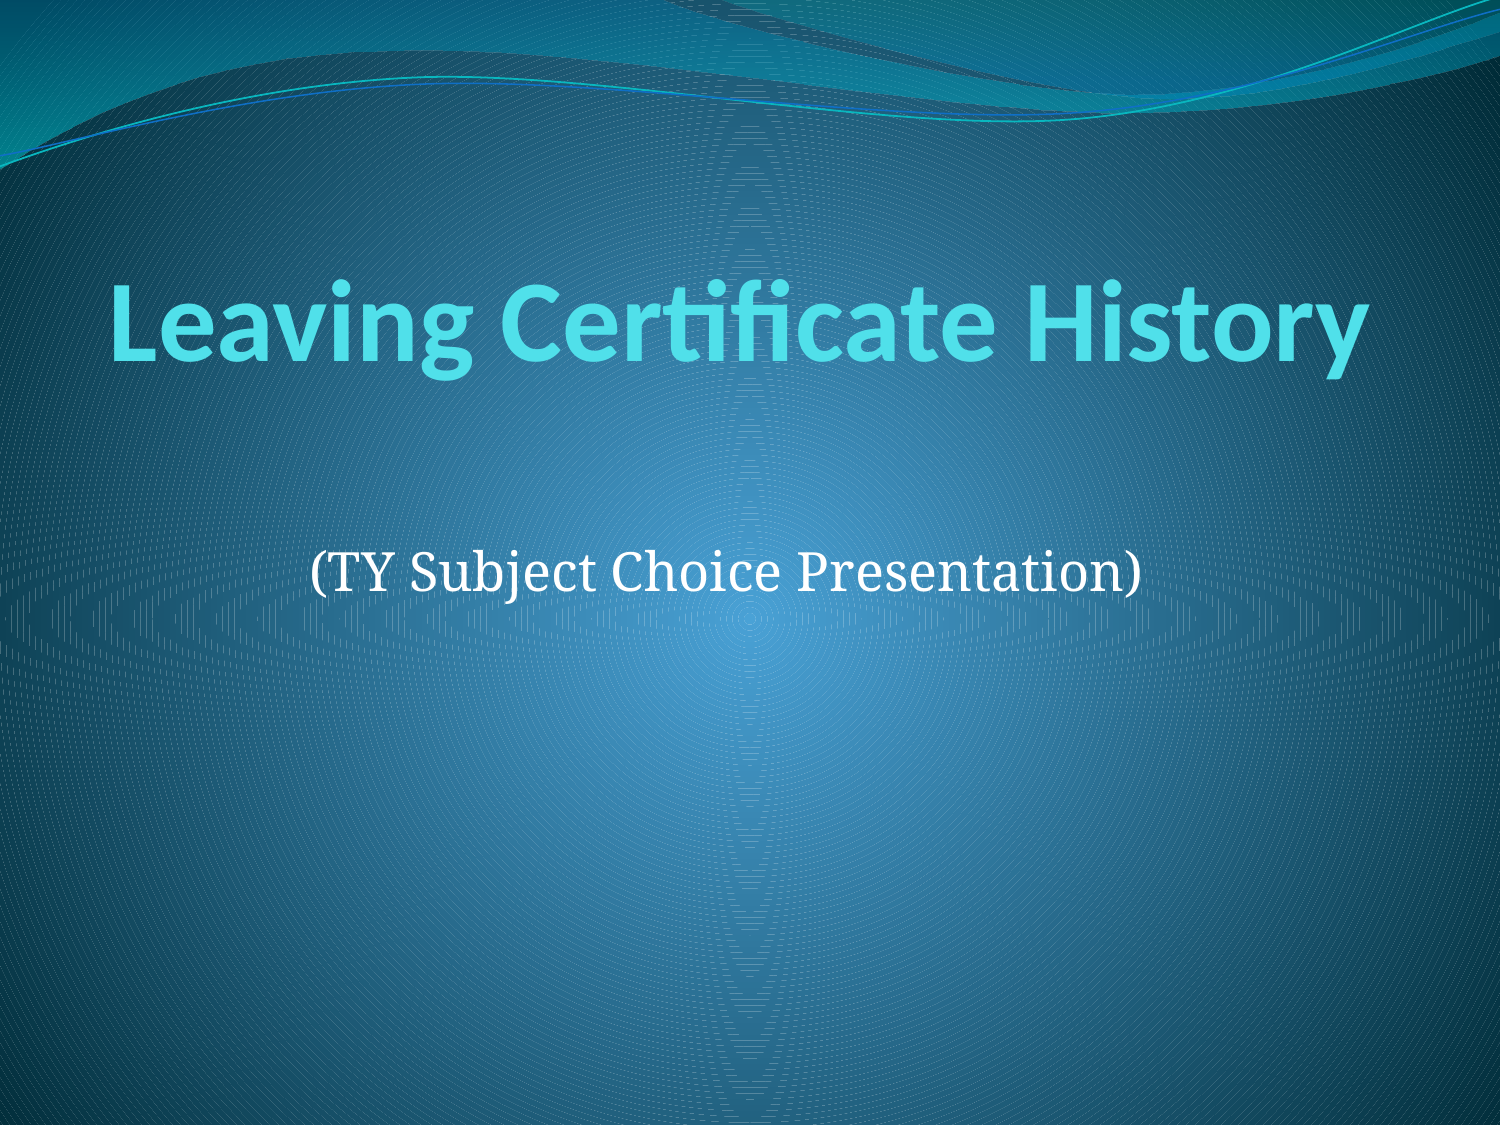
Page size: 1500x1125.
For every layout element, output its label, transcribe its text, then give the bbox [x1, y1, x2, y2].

subtitle (TY Subject Choice Presentation) [87, 529, 1376, 818]
title Leaving Certificate History [87, 224, 1376, 525]
